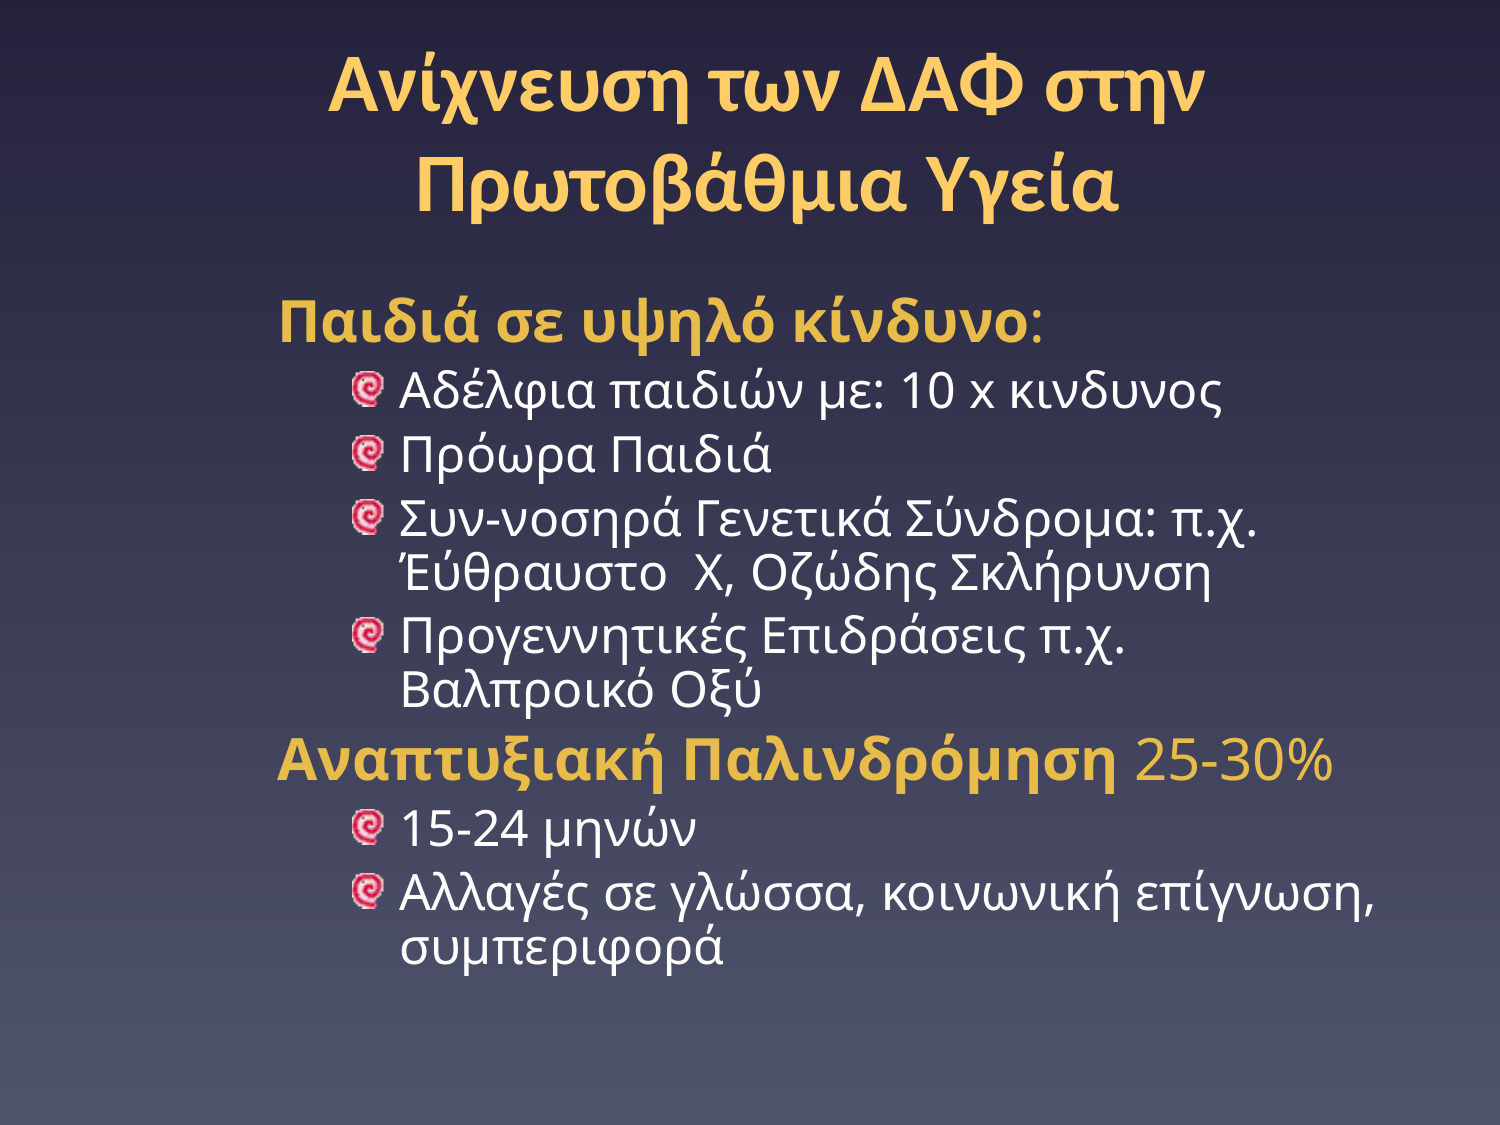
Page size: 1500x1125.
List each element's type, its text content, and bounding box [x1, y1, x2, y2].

picture [352, 809, 386, 845]
picture [352, 435, 386, 471]
text_box Ανίχνευση των ΔΑΦ στην Πρωτοβάθμια Υγεία [182, 20, 1353, 235]
picture [352, 371, 386, 407]
picture [352, 617, 386, 653]
picture [352, 499, 386, 535]
list Παιδιά σε υψηλό κίνδυνο: Αδέλφια παιδιών με: 10 x κινδυνος Πρόωρα Παιδιά Συν-νοσηρά Γενετικά Σύνδρομα: π.χ. Έύθραυστο X, Οζώδης Σκλήρυνση Προγεννητικές Επιδράσεις π.χ. Βαλπροικό Οξύ Αναπτυξιακή Παλινδρόμηση 25-30% 15-24 μηνών Αλλαγές σε γλώσσα, κοινωνική επίγνωση, συμπεριφορά [262, 262, 1394, 1005]
picture [352, 873, 386, 909]
